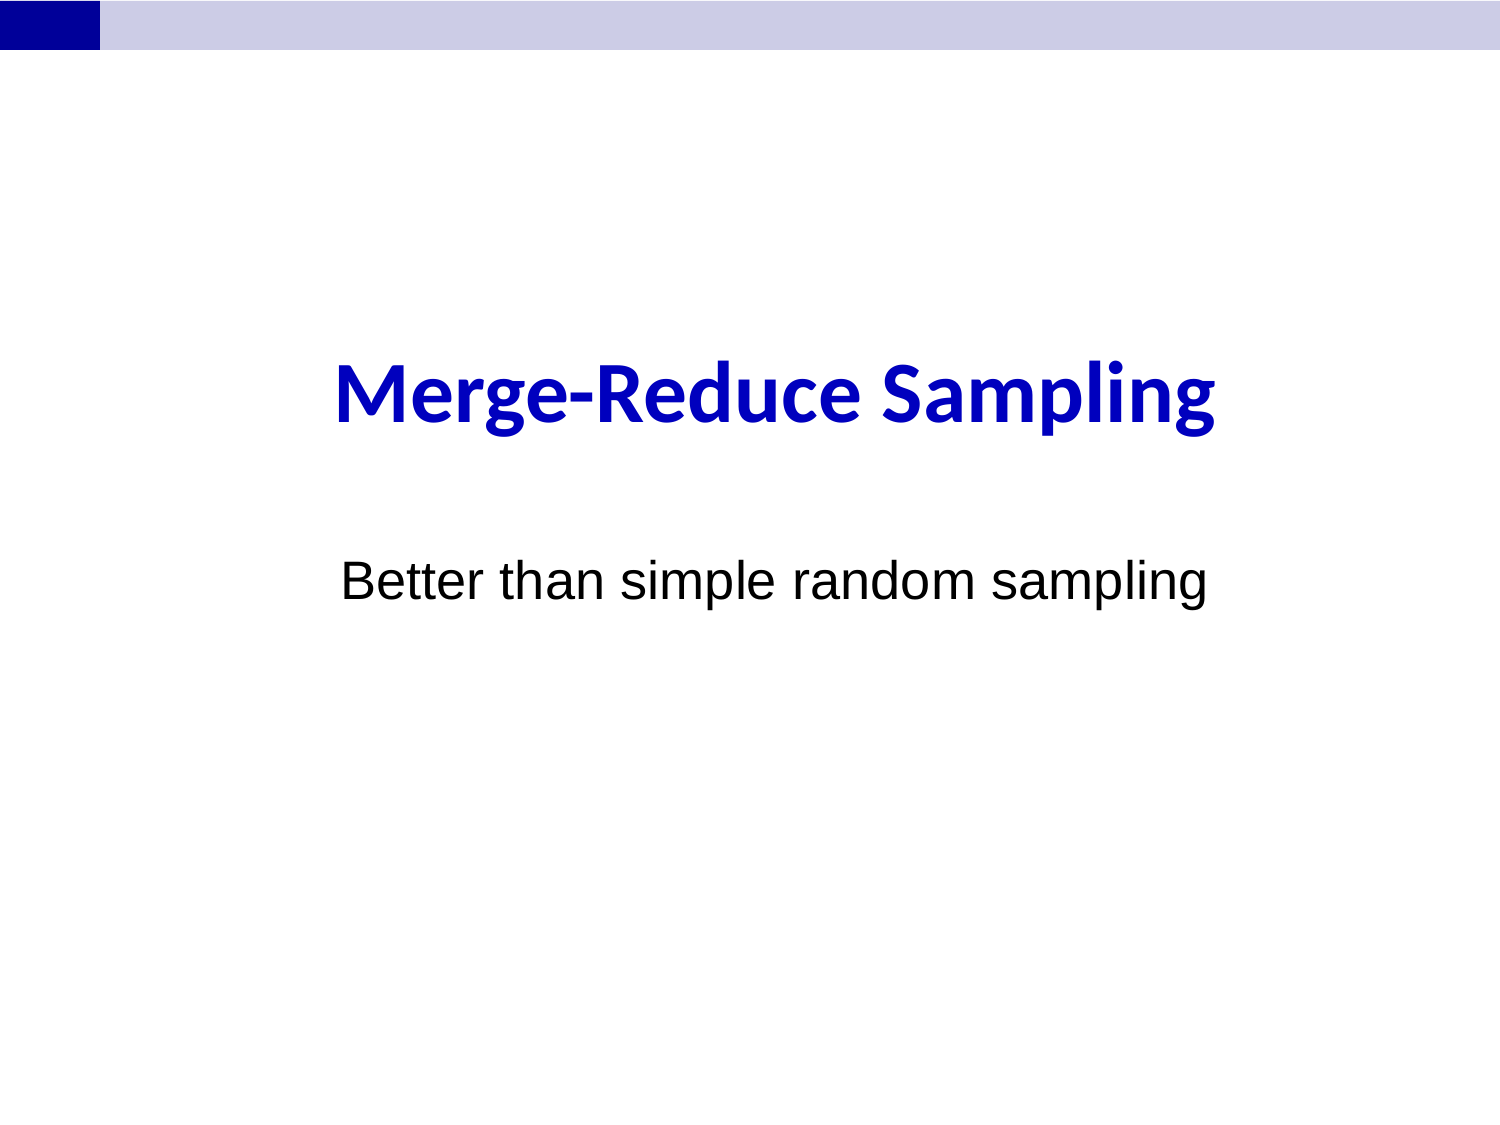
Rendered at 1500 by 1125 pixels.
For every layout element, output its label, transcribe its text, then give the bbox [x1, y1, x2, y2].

title Merge-Reduce Sampling [74, 112, 1476, 537]
subtitle Better than simple random sampling [74, 537, 1476, 988]
